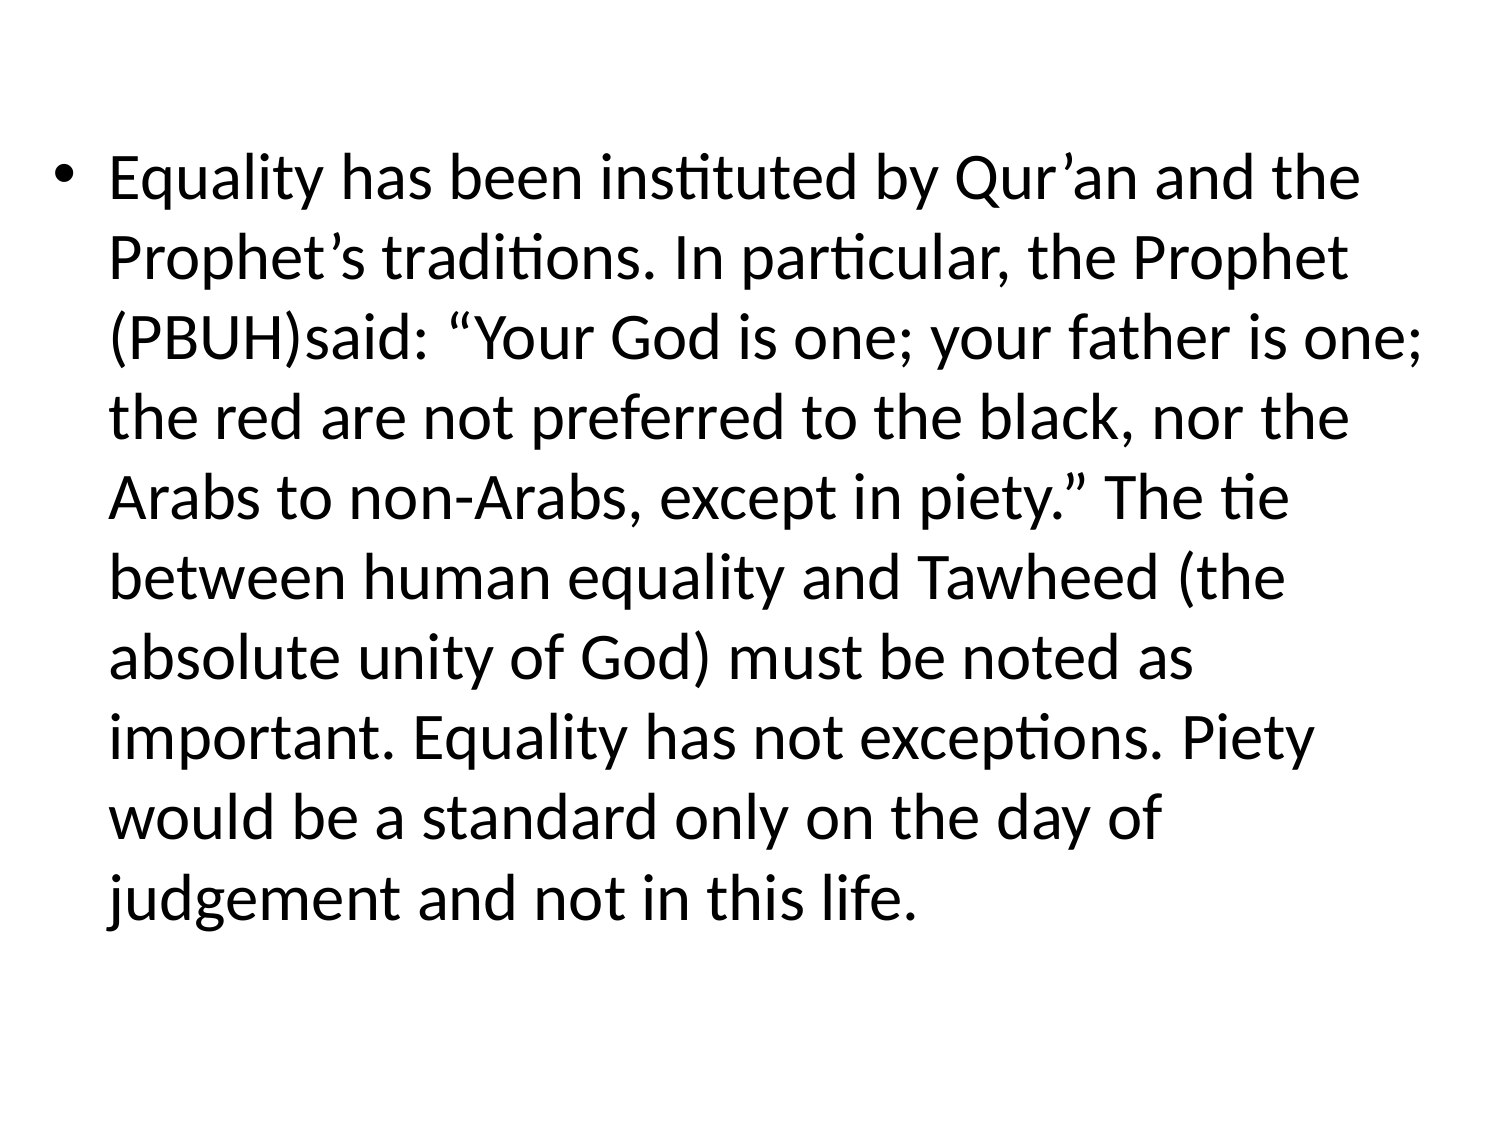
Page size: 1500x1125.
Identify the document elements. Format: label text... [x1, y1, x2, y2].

list Equality has been instituted by Qur’an and the Prophet’s traditions. In particular, the Prophet (PBUH)said: “Your God is one; your father is one; the red are not preferred to the black, nor the Arabs to non-Arabs, except in piety.” The tie between human equality and Tawheed (the absolute unity of God) must be noted as important. Equality has not exceptions. Piety would be a standard only on the day of judgement and not in this life. [37, 125, 1463, 1125]
